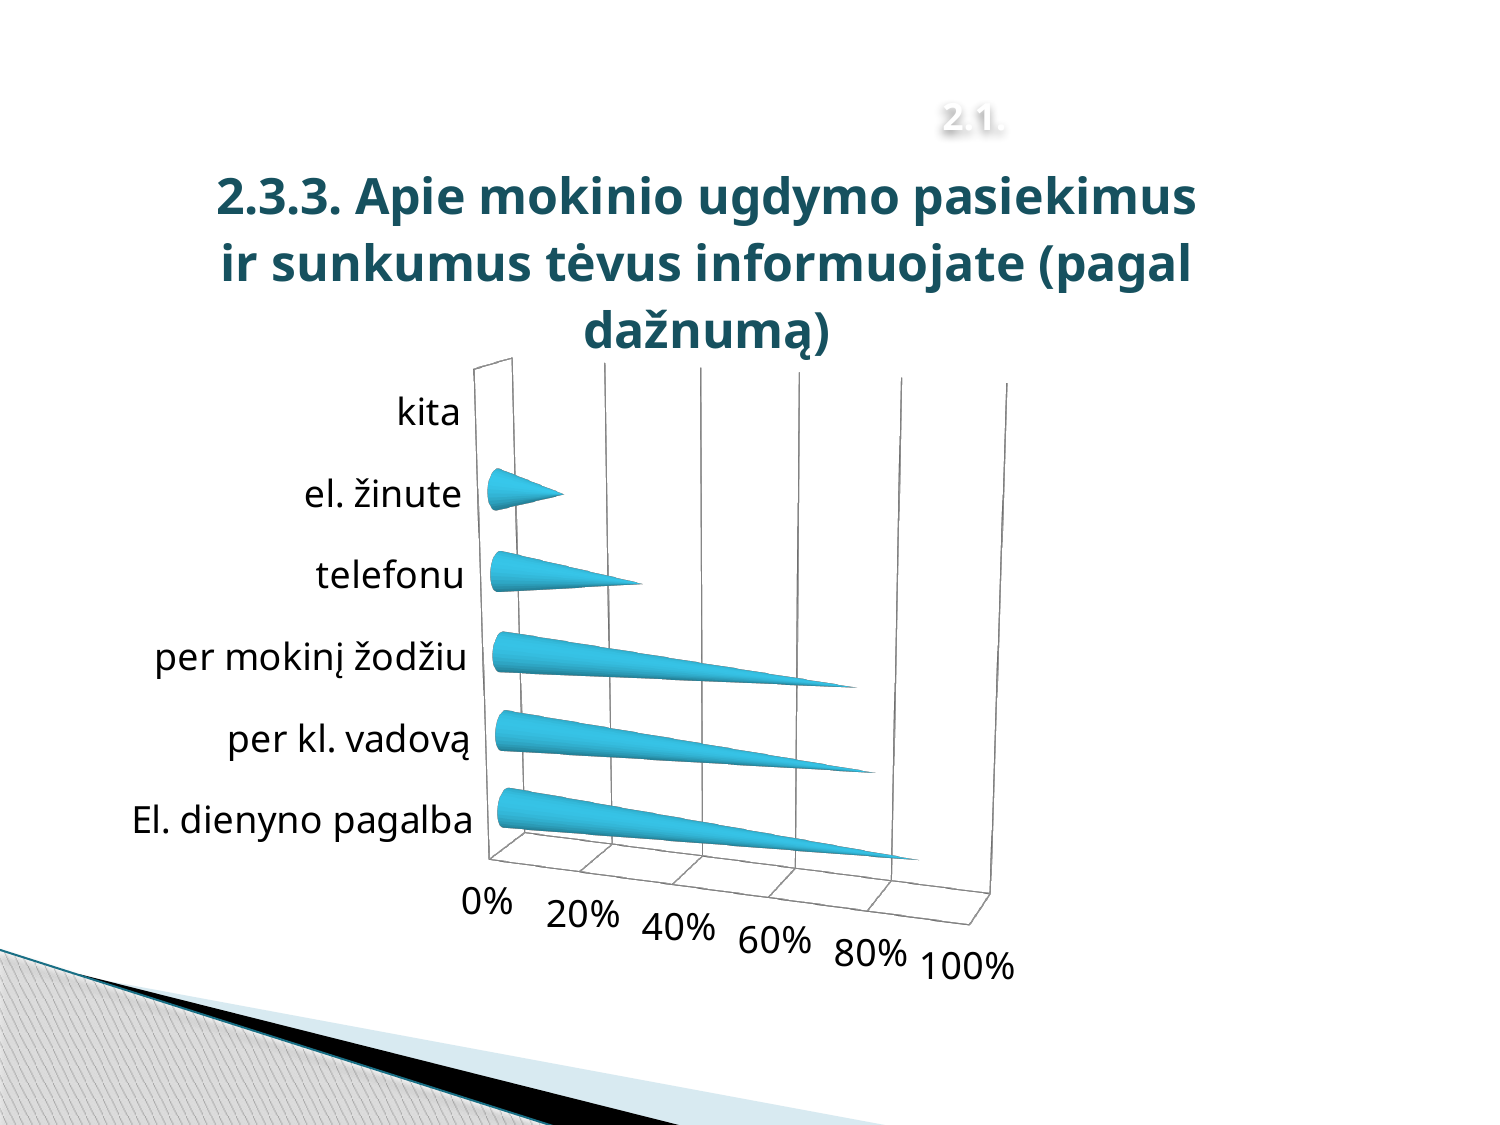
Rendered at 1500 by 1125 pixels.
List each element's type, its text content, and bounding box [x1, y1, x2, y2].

chart [64, 119, 1350, 1045]
text_box 2.1. [584, 78, 1365, 154]
